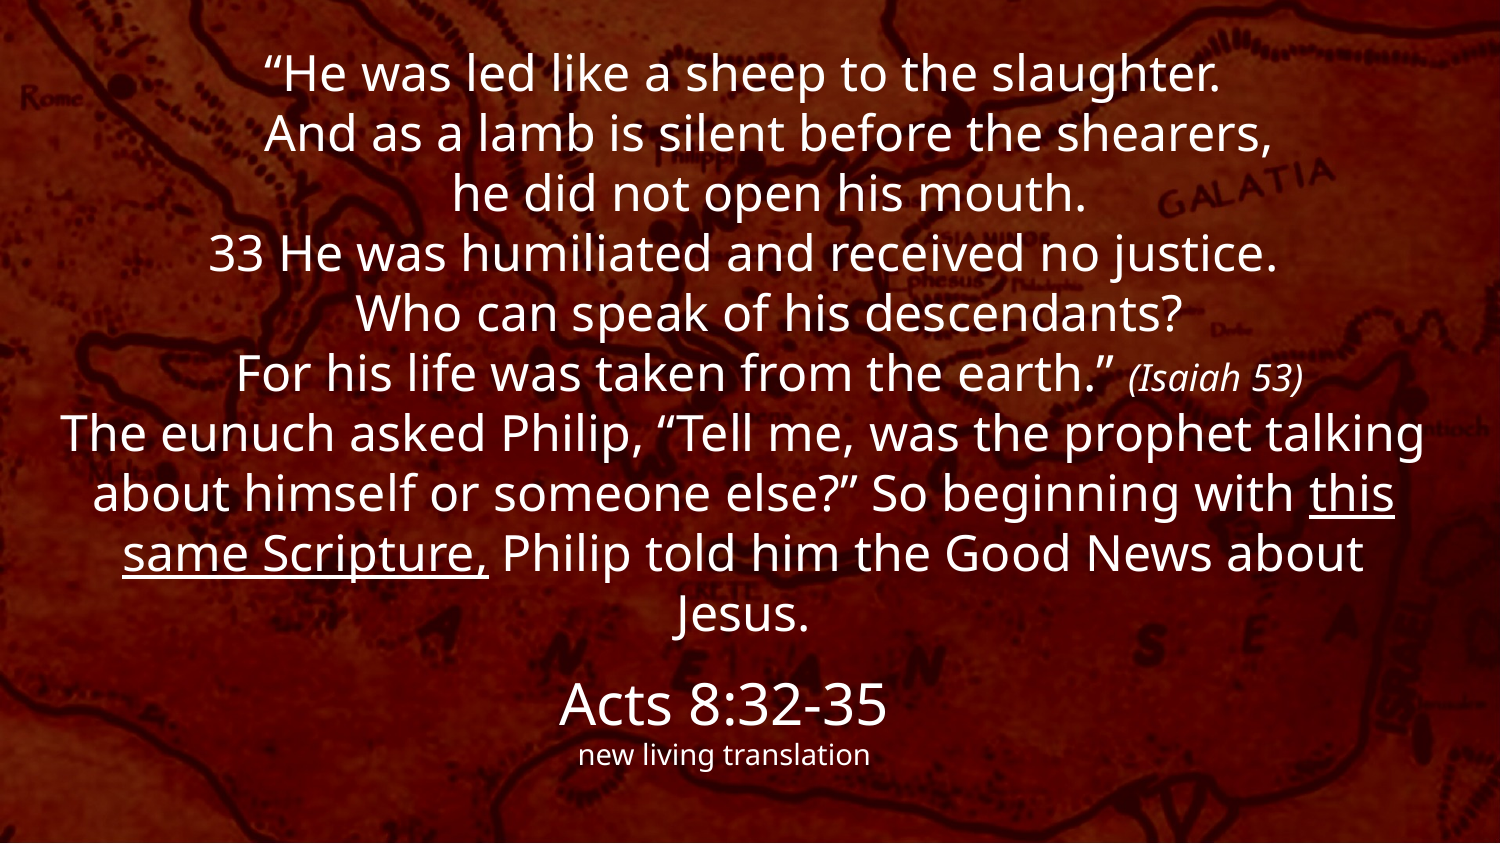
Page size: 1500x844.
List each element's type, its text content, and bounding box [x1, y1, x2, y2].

picture [0, 0, 1500, 844]
text_box Acts 8:32-35 new living translation [461, 659, 988, 779]
text_box “He was led like a sheep to the slaughter. And as a lamb is silent before the shearers, he did not open his mouth. 33 He was humiliated and received no justice. Who can speak of his descendants? For his life was taken from the earth.” (Isaiah 53) The eunuch asked Philip, “Tell me, was the prophet talking about himself or someone else?” So beginning with this same Scripture, Philip told him the Good News about Jesus. [37, 34, 1450, 650]
